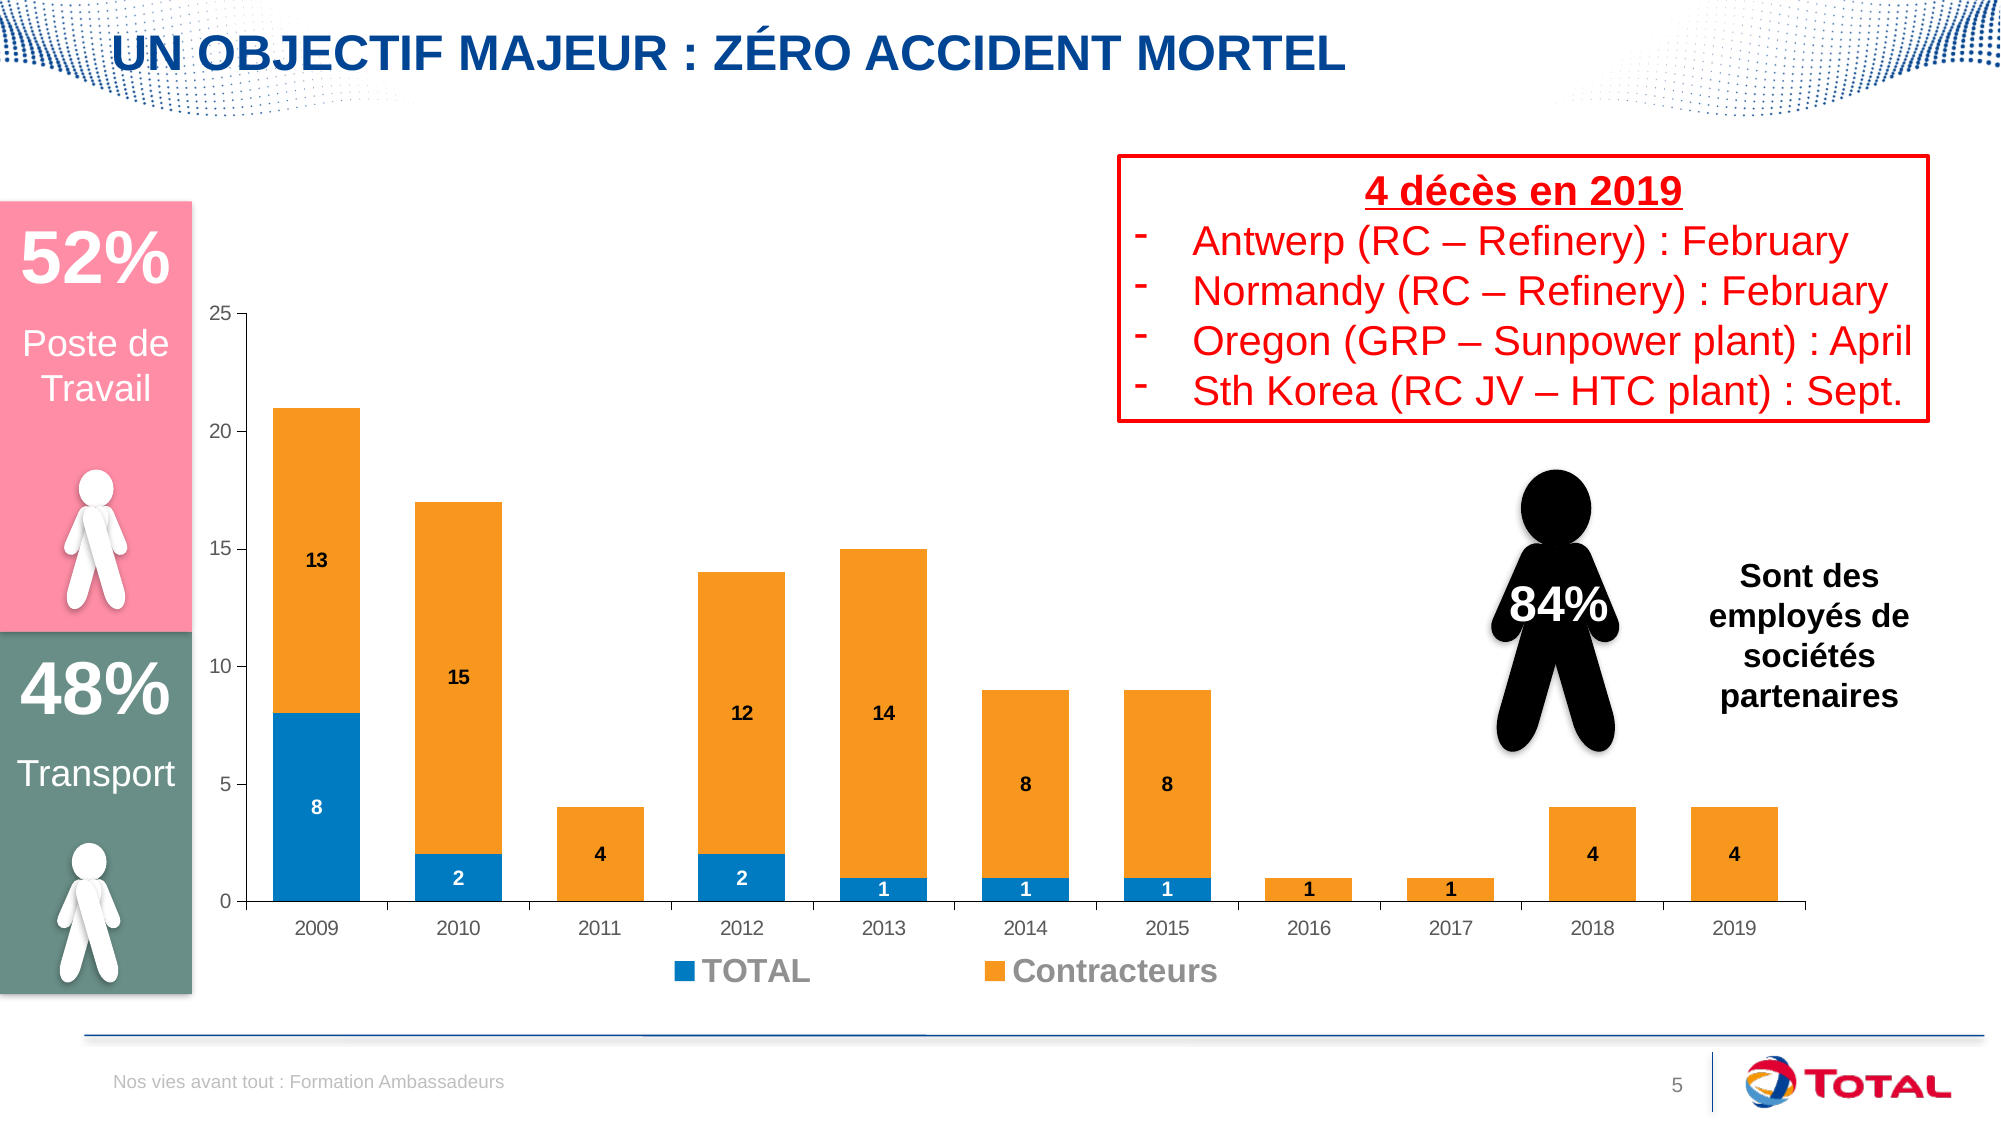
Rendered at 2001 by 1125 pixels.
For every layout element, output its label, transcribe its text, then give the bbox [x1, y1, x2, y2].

picture [1555, 0, 2001, 121]
chart [114, 154, 1853, 1013]
text_box 48% Transport [0, 640, 110, 995]
text_box 52% Poste de Travail [0, 201, 110, 632]
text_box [1505, 469, 1606, 756]
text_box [63, 842, 114, 985]
title Un objectif majeur : zéro accident mortel [22, 0, 1982, 102]
text_box 4 décès en 2019 Antwerp (RC – Refinery) : February Normandy (RC – Refinery) : February Oregon (GRP – Sunpower plant) : April Sth Korea (RC JV – HTC plant) : Sept. [1860, 156, 1929, 422]
picture [1730, 1040, 1967, 1124]
picture [0, 0, 414, 121]
text_box Sont des employés de sociétés partenaires [1860, 546, 1969, 722]
footer Nos vies avant tout : Formation Ambassadeurs [98, 1058, 657, 1104]
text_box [71, 469, 121, 612]
